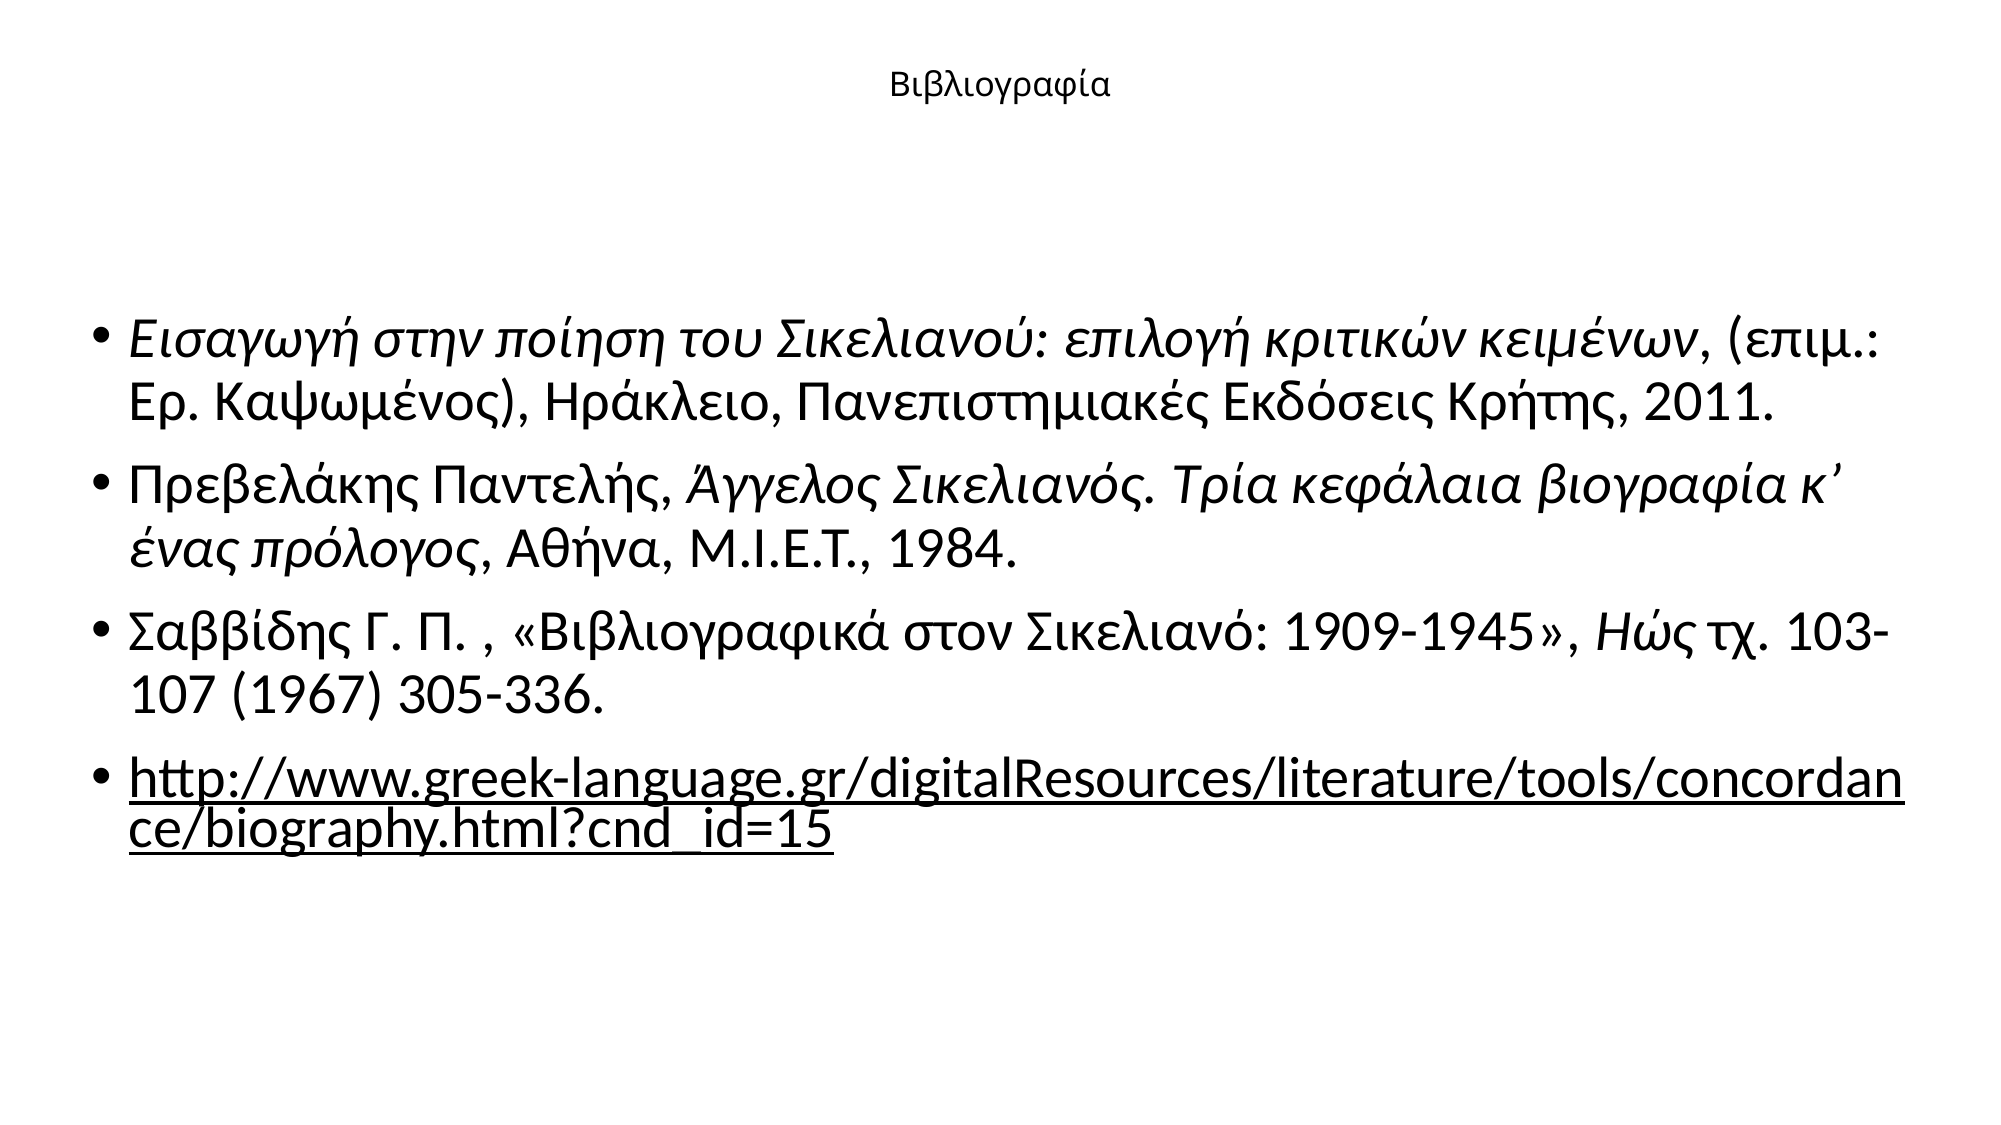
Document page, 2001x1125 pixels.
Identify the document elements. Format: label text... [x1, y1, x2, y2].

title Βιβλιογραφία [137, 59, 1863, 112]
list Εισαγωγή στην ποίηση του Σικελιανού: επιλογή κριτικών κειμένων, (επιμ.: Ερ. Καψωμένος), Ηράκλειο, Πανεπιστημιακές Εκδόσεις Κρήτης, 2011. Πρεβελάκης Παντελής, Άγγελος Σικελιανός. Τρία κεφάλαια βιογραφία κ’ ένας πρόλογος, Αθήνα, Μ.Ι.Ε.Τ., 1984. Σαββίδης Γ. Π. , «Βιβλιογραφικά στον Σικελιανό: 1909-1945», Ηώς τχ. 103-107 (1967) 305-336. http://www.greek-language.gr/digitalResources/literature/tools/concordance/biography.html?cnd_id=15 [76, 299, 1930, 974]
